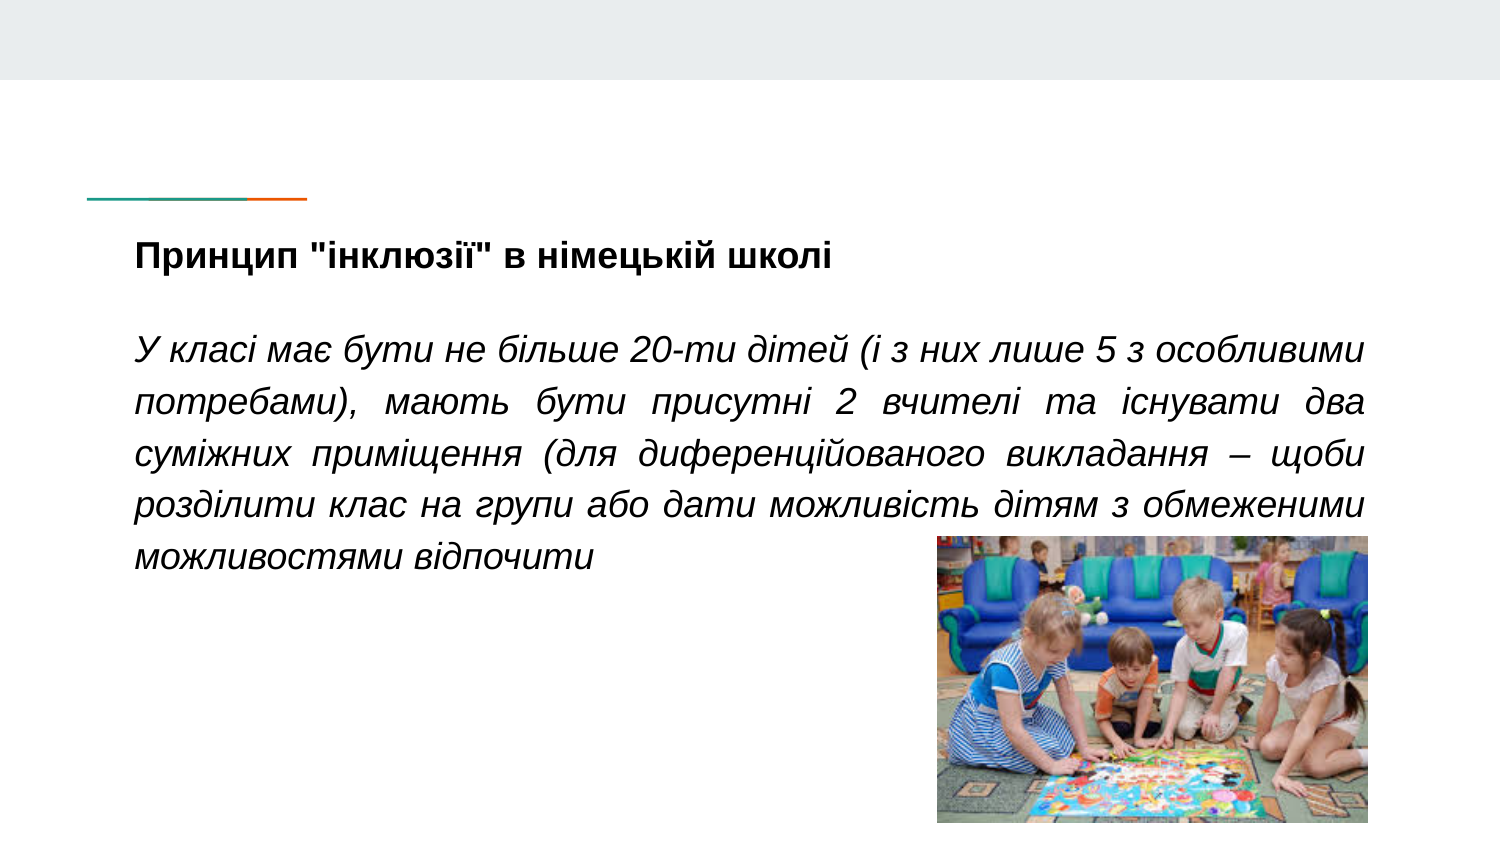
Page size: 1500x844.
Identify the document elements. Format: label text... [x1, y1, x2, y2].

title Принцип "інклюзії" в німецькій школі [119, 216, 1381, 303]
picture [937, 536, 1368, 823]
list У класі має бути не більше 20-ти дітей (і з них лише 5 з особливими потребами), мають бути присутні 2 вчителі та існувати два суміжних приміщення (для диференційованого викладання – щоби розділити клас на групи або дати можливість дітям з обмеженими можливостями відпочити [119, 303, 1381, 675]
